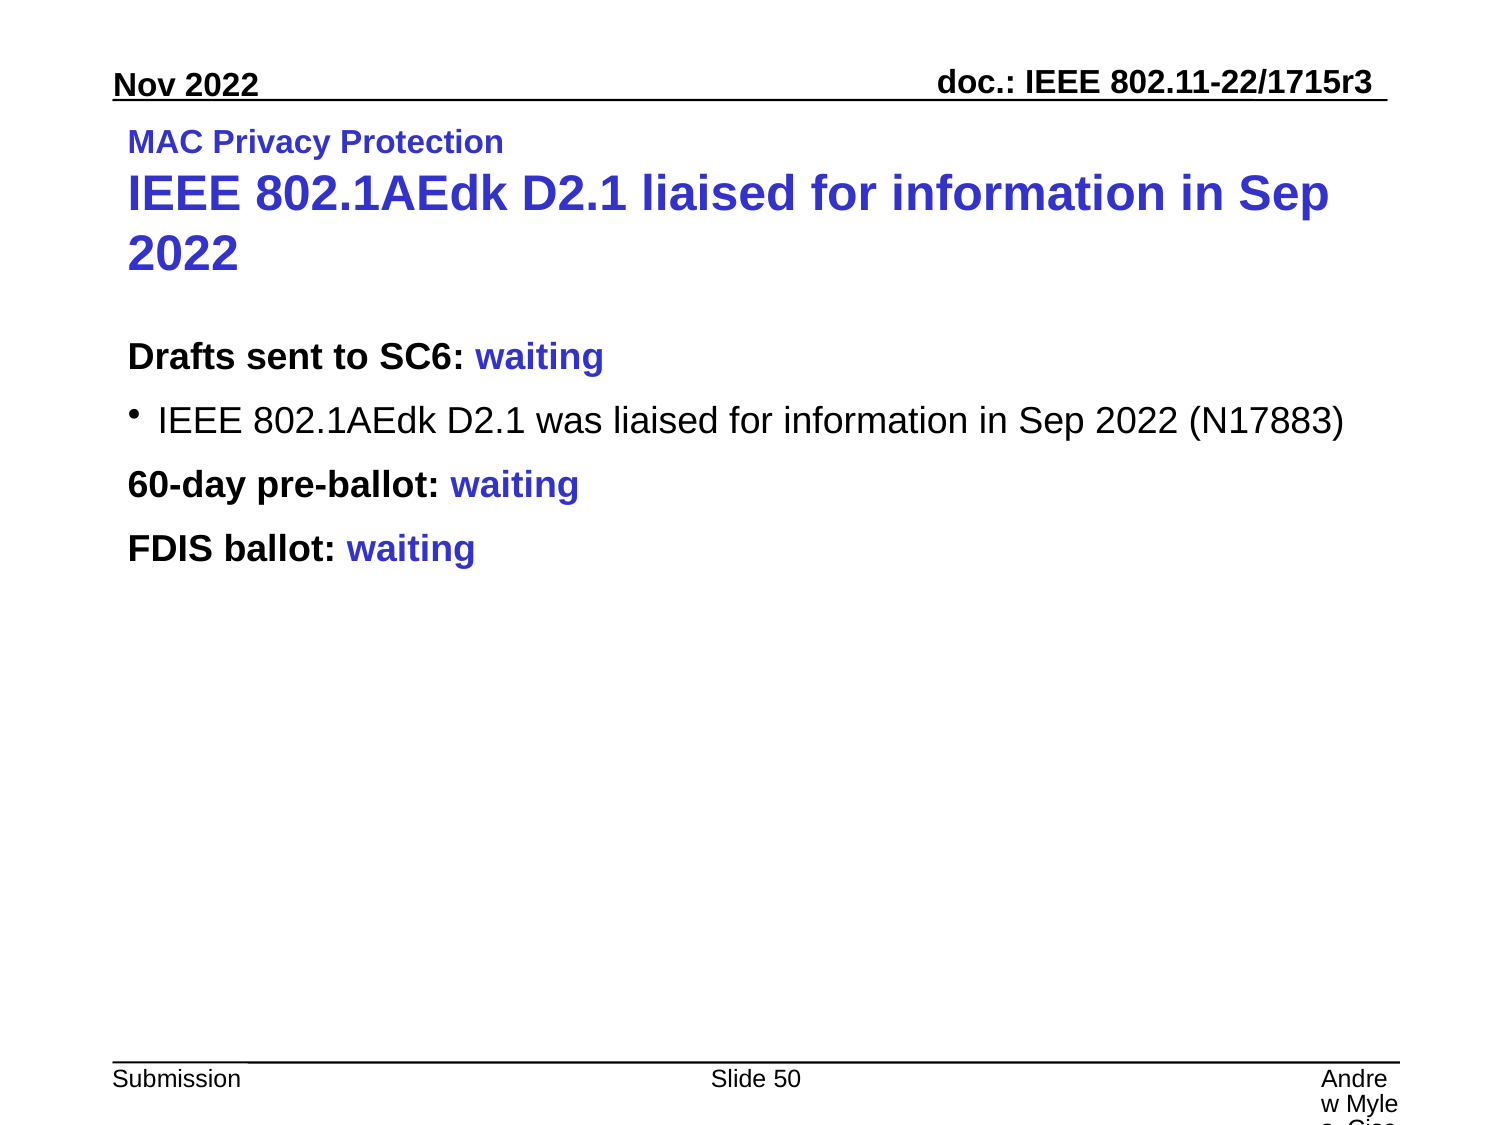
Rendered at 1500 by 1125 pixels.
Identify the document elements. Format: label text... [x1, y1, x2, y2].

title MAC Privacy Protection IEEE 802.1AEdk D2.1 liaised for information in Sep 2022 [112, 112, 1388, 288]
footer Andrew Myles, Cisco [1320, 1061, 1402, 1093]
slide_number Slide 50 [709, 1061, 803, 1093]
list Drafts sent to SC6: waiting IEEE 802.1AEdk D2.1 was liaised for information in Sep 2022 (N17883) 60-day pre-ballot: waiting FDIS ballot: waiting [112, 324, 1388, 1000]
